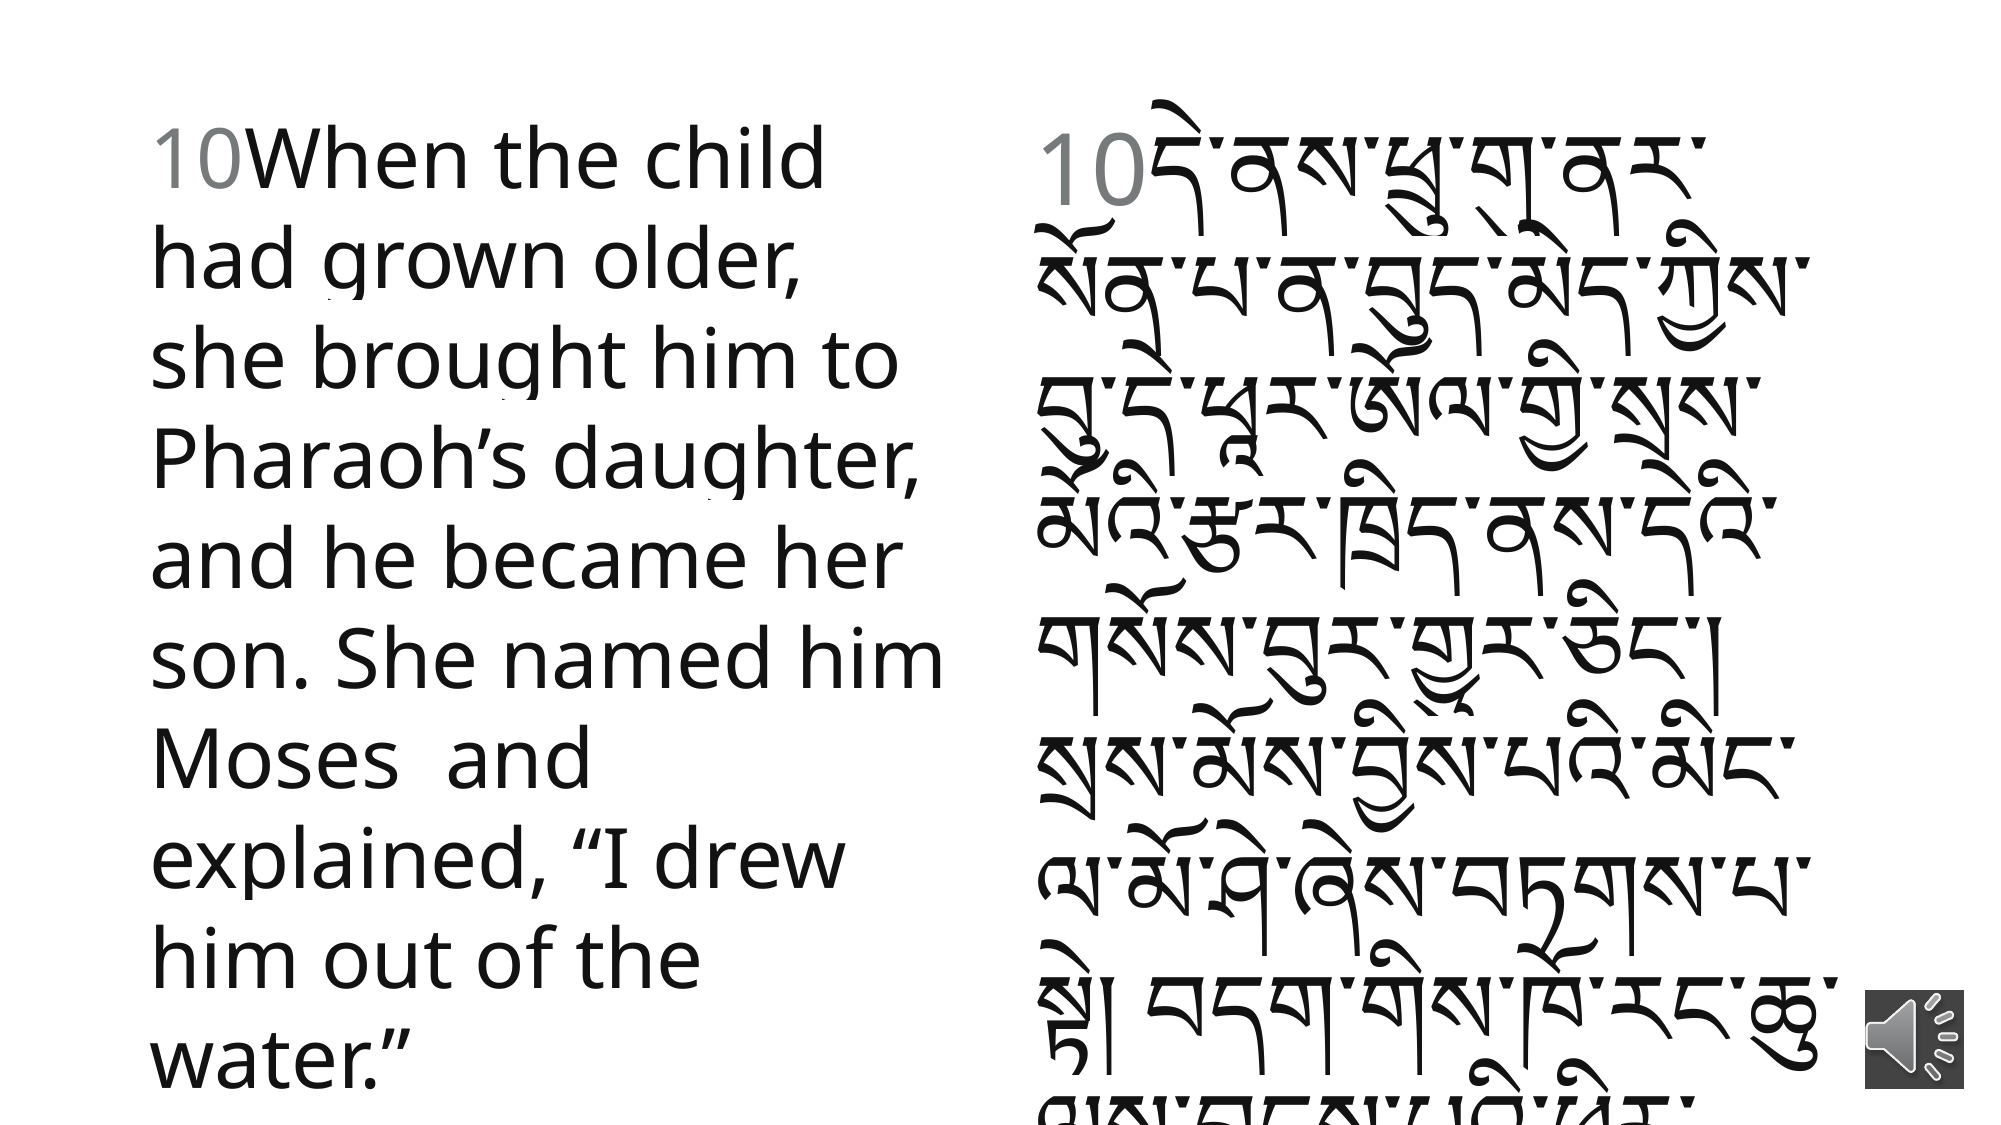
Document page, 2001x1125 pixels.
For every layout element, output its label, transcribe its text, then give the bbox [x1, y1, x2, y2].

text_box 10དེ་ནས་ཕྲུ་གུ་ནར་སོན་པ་ན་བུད་མེད་ཀྱིས་བུ་དེ་ཕཱར་ཨོལ་གྱི་སྲས་མོའི་རྩར་ཁྲིད་ནས་དེའི་གསོས་བུར་གྱུར་ཅིང་། སྲས་མོས་བྱིས་པའི་མིང་ལ་མོ་ཤེ་ཞེས་བཏགས་པ་སྟེ། བདག་གིས་ཁོ་རང་ཆུ་ལས་བླངས་པའི་ཕྱིར་ཡིན་ཞེས་སྨྲས་སོ། ། [1019, 98, 1866, 1030]
picture [1864, 989, 1965, 1090]
text_box 10When the child had grown older, she brought him to Pharaoh’s daughter, and he became her son. She named him Moses and explained, “I drew him out of the water.” [134, 98, 981, 1030]
